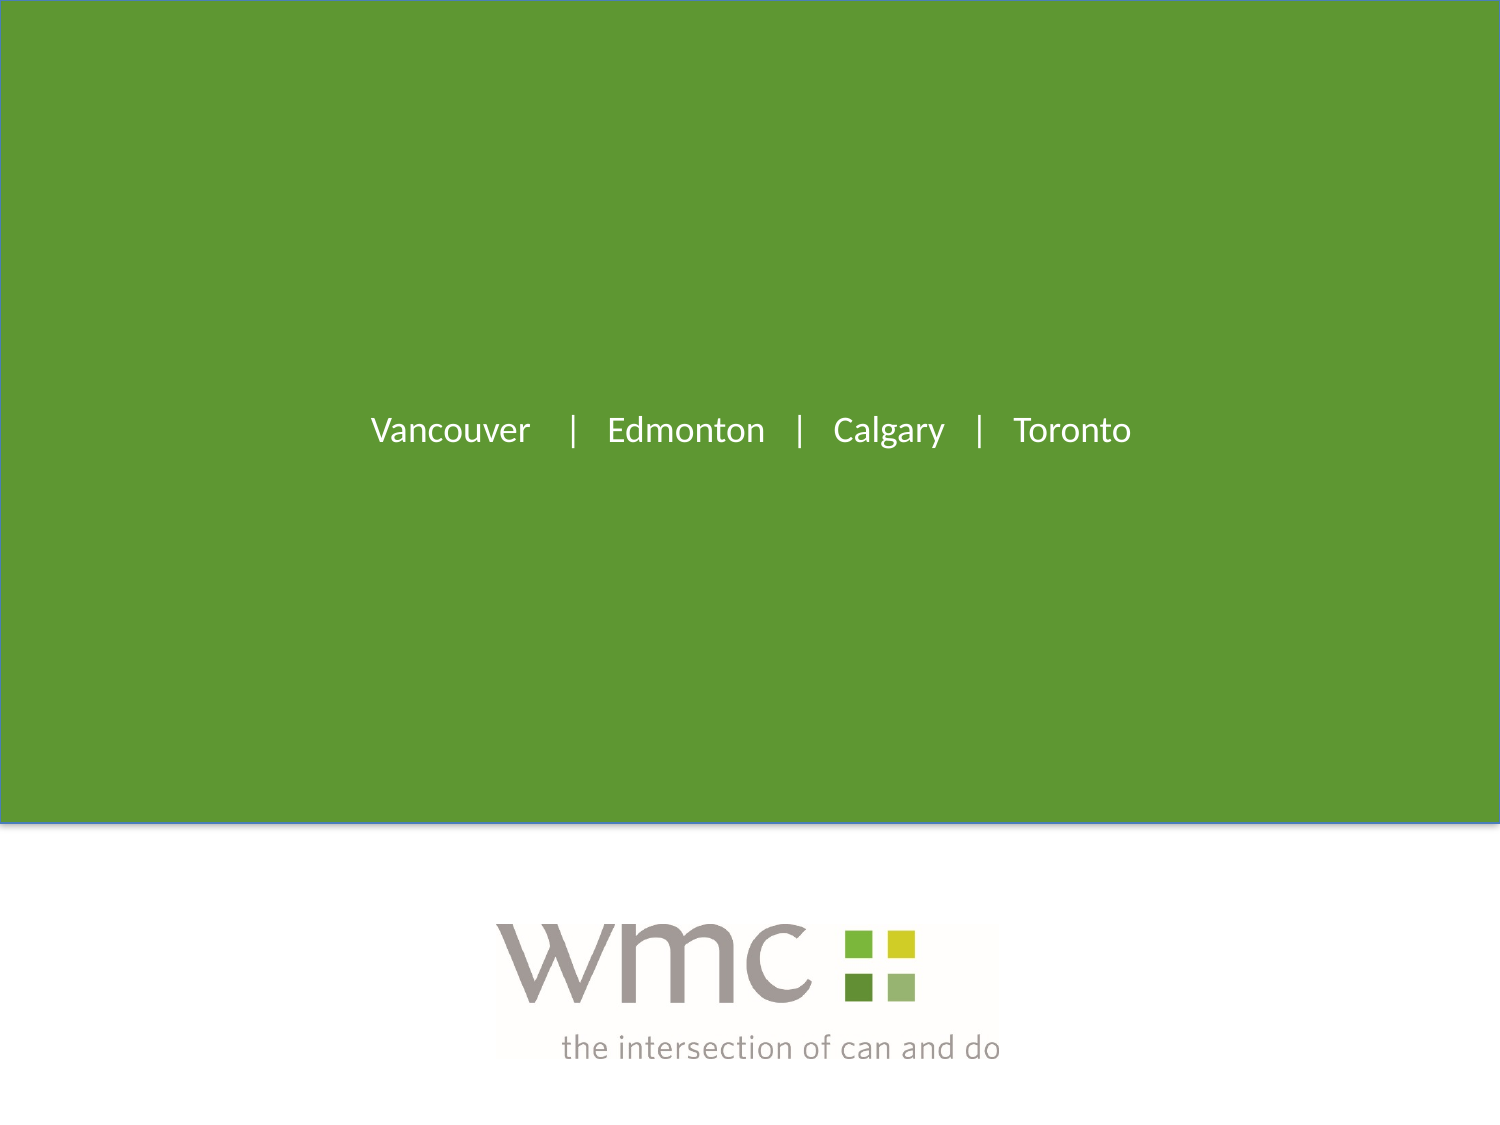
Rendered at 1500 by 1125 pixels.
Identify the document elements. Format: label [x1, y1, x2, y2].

picture [496, 924, 999, 1059]
